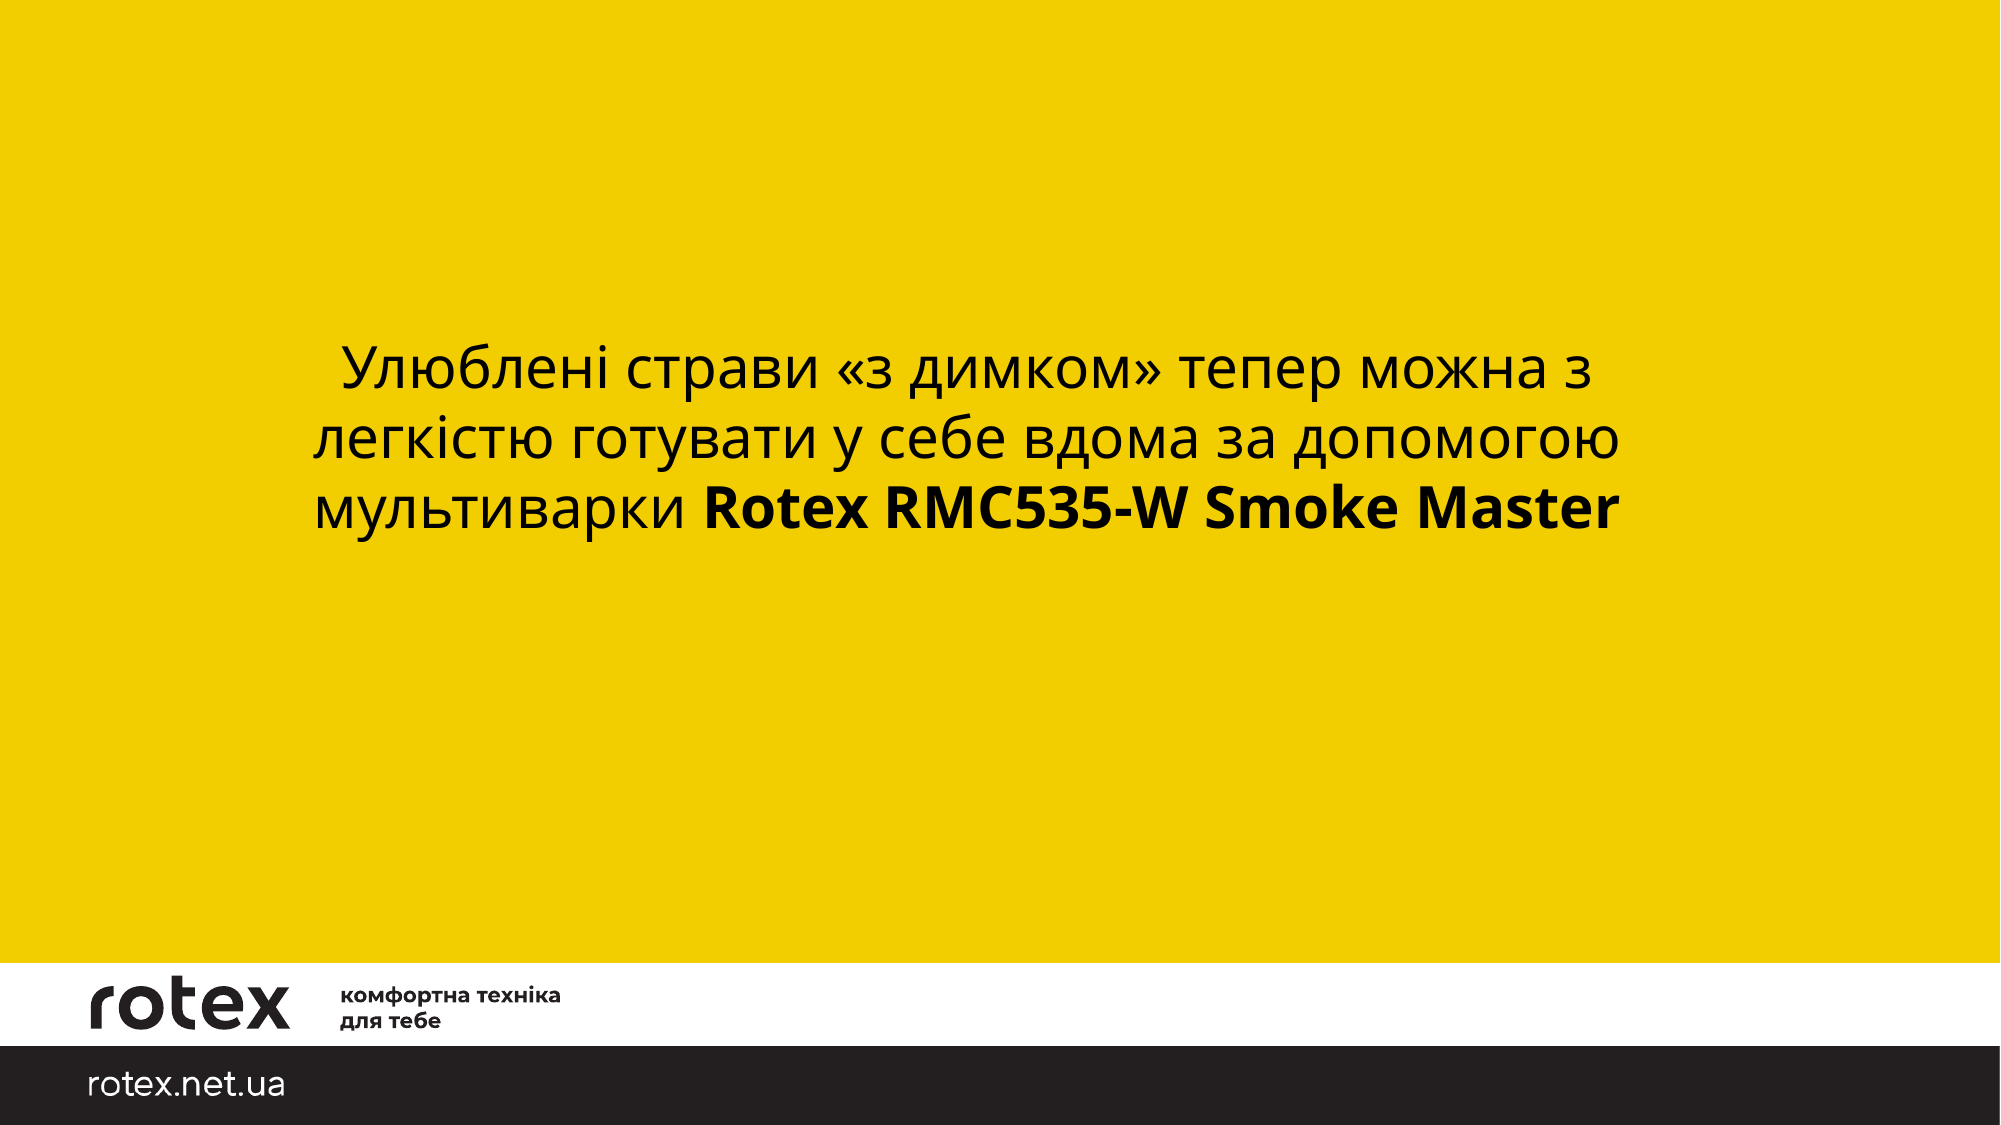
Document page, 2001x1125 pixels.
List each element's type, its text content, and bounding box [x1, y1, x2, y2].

text_box Улюблені страви «з димком» тепер можна з легкістю готувати у себе вдома за допомогою мультиварки Rotex RMC535-W Smoke Master [258, 322, 1676, 618]
picture [0, 1046, 2000, 1125]
